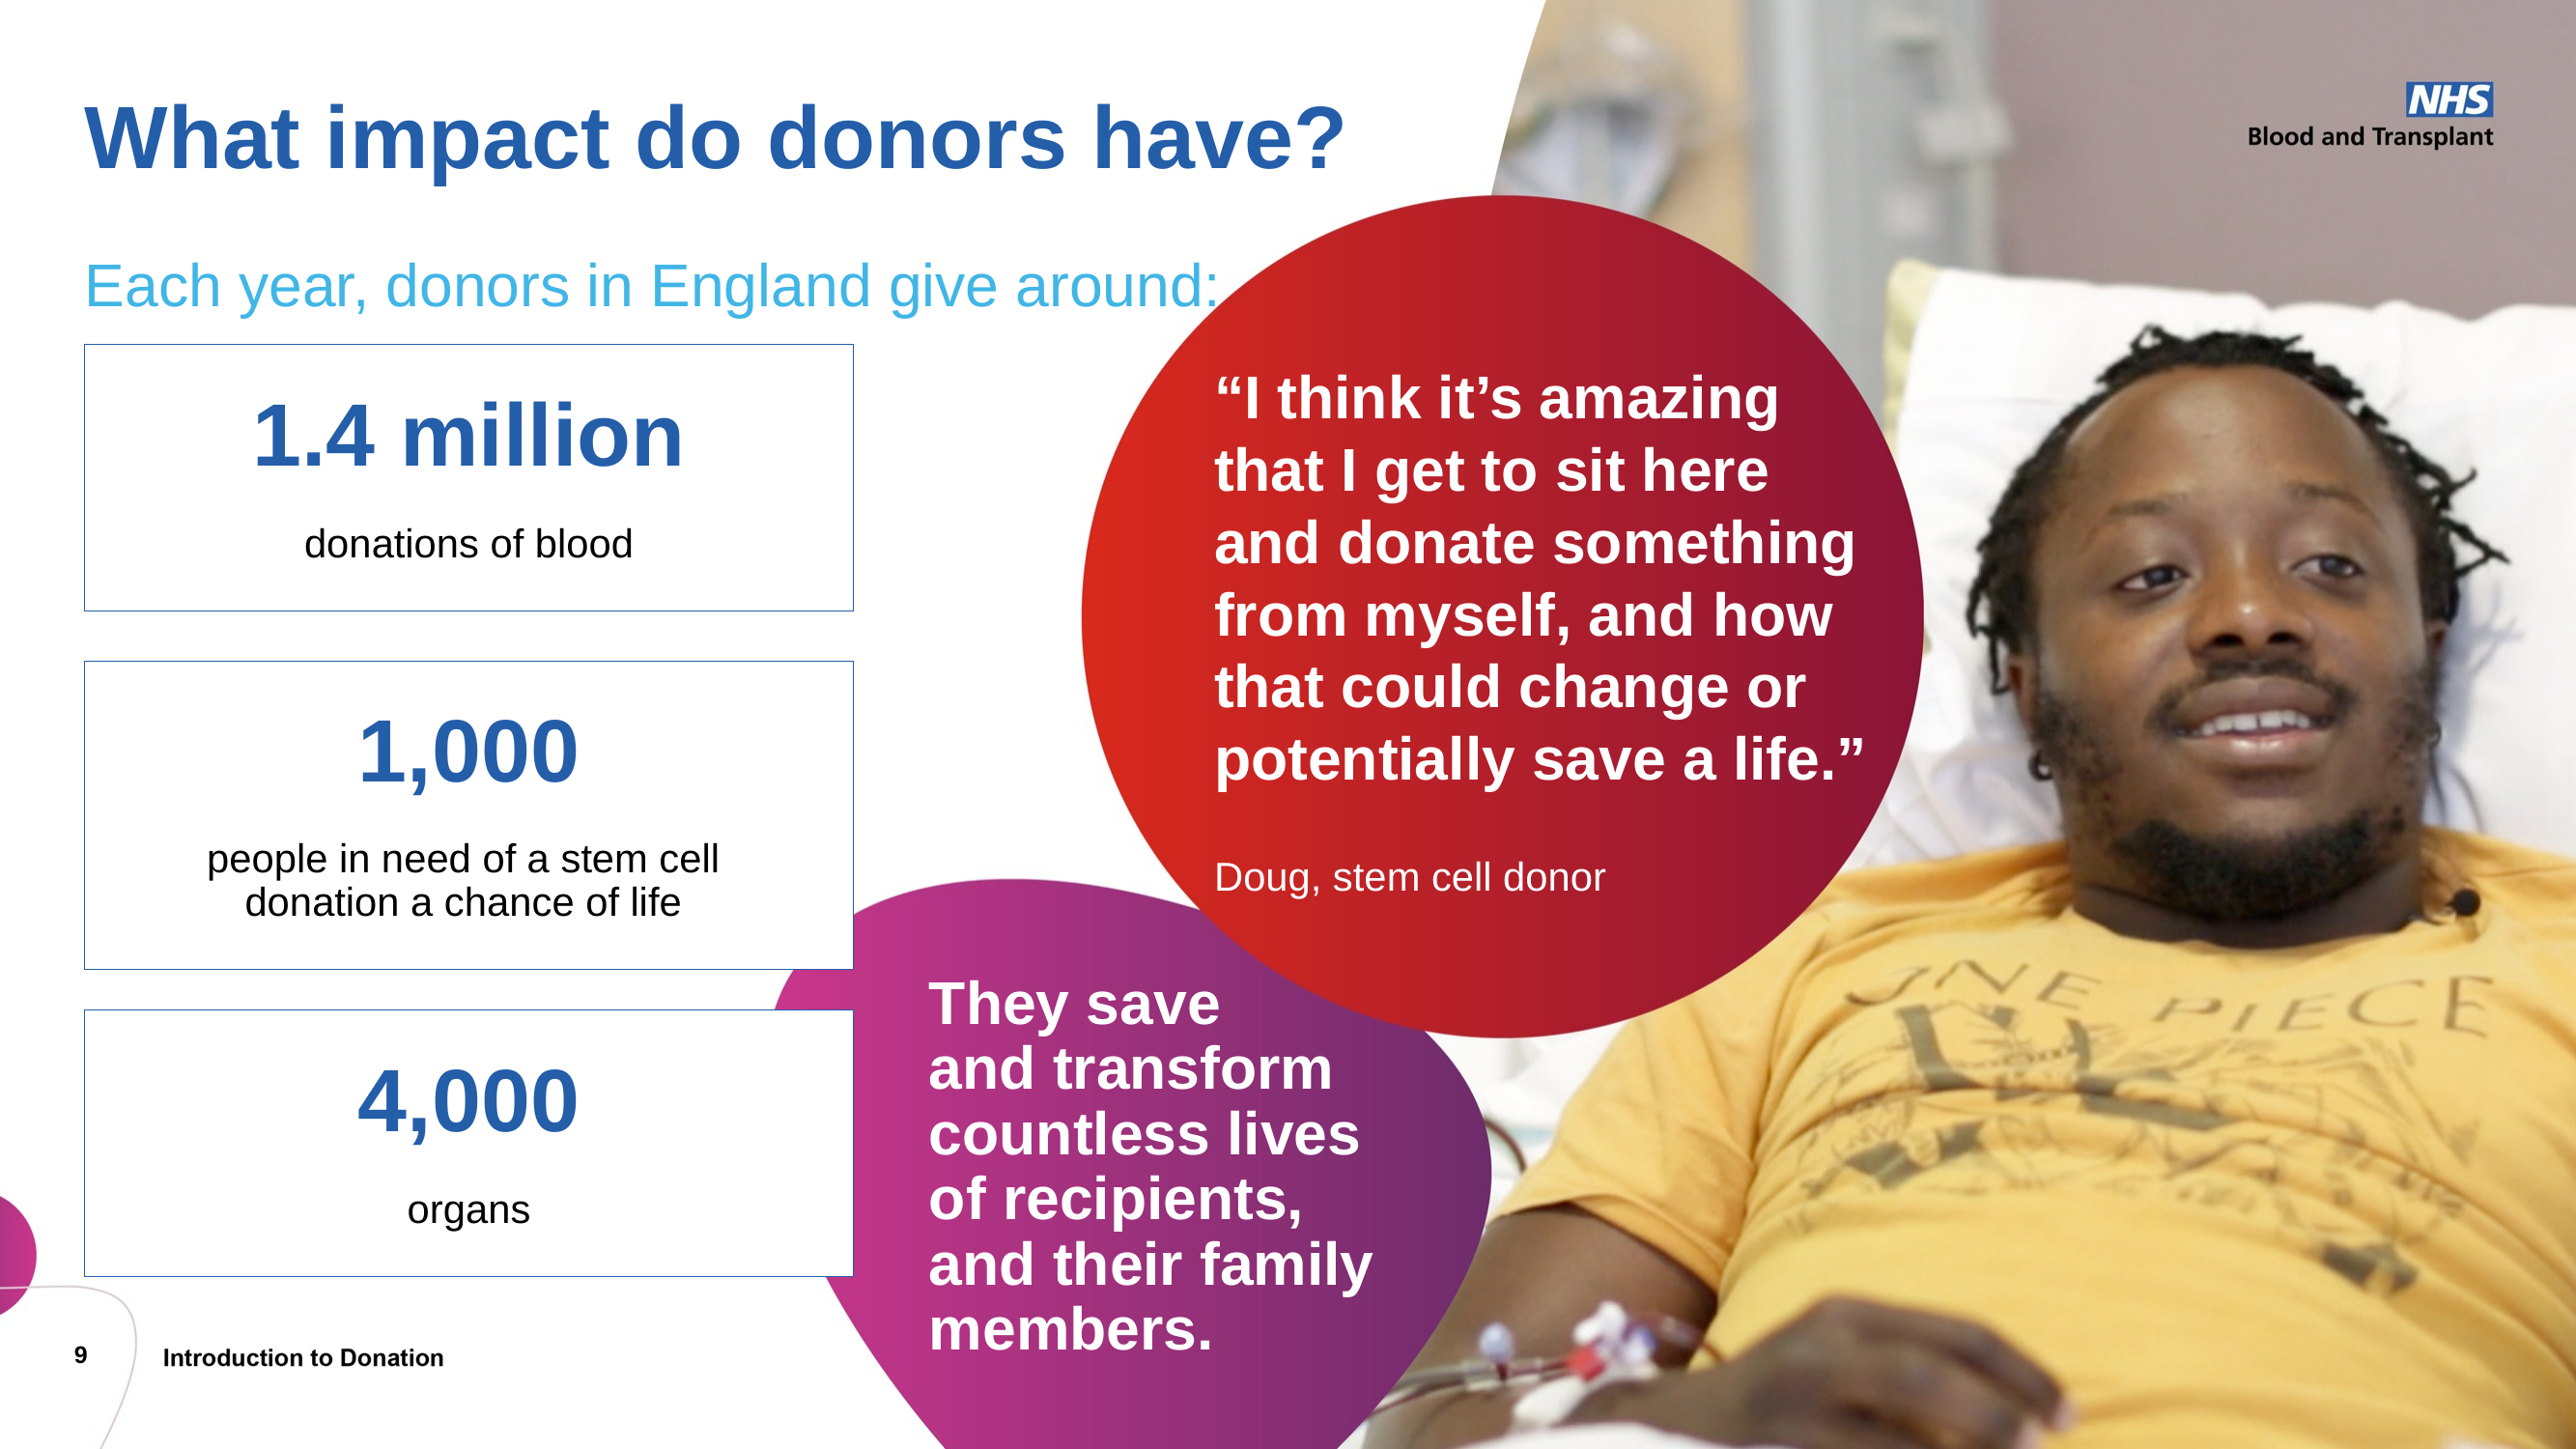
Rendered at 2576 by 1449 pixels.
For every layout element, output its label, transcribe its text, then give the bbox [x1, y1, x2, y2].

list 4,000 organs [84, 1009, 854, 1277]
list They save and transform countless lives of recipients, and their family members. [914, 964, 1455, 1438]
picture [0, 0, 2576, 1449]
text_box “I think it’s amazing that I get to sit here and donate something from myself, and how that could change or potentially save a life.” Doug, stem cell donor [1200, 351, 1894, 906]
title What impact do donors have? [70, 84, 2292, 197]
list 1.4 million donations of blood [84, 344, 854, 611]
slide_number 9 [59, 1315, 639, 1393]
list Each year, donors in England give around: [70, 247, 1250, 324]
list 1,000 people in need of a stem cell donation a chance of life [84, 661, 854, 970]
